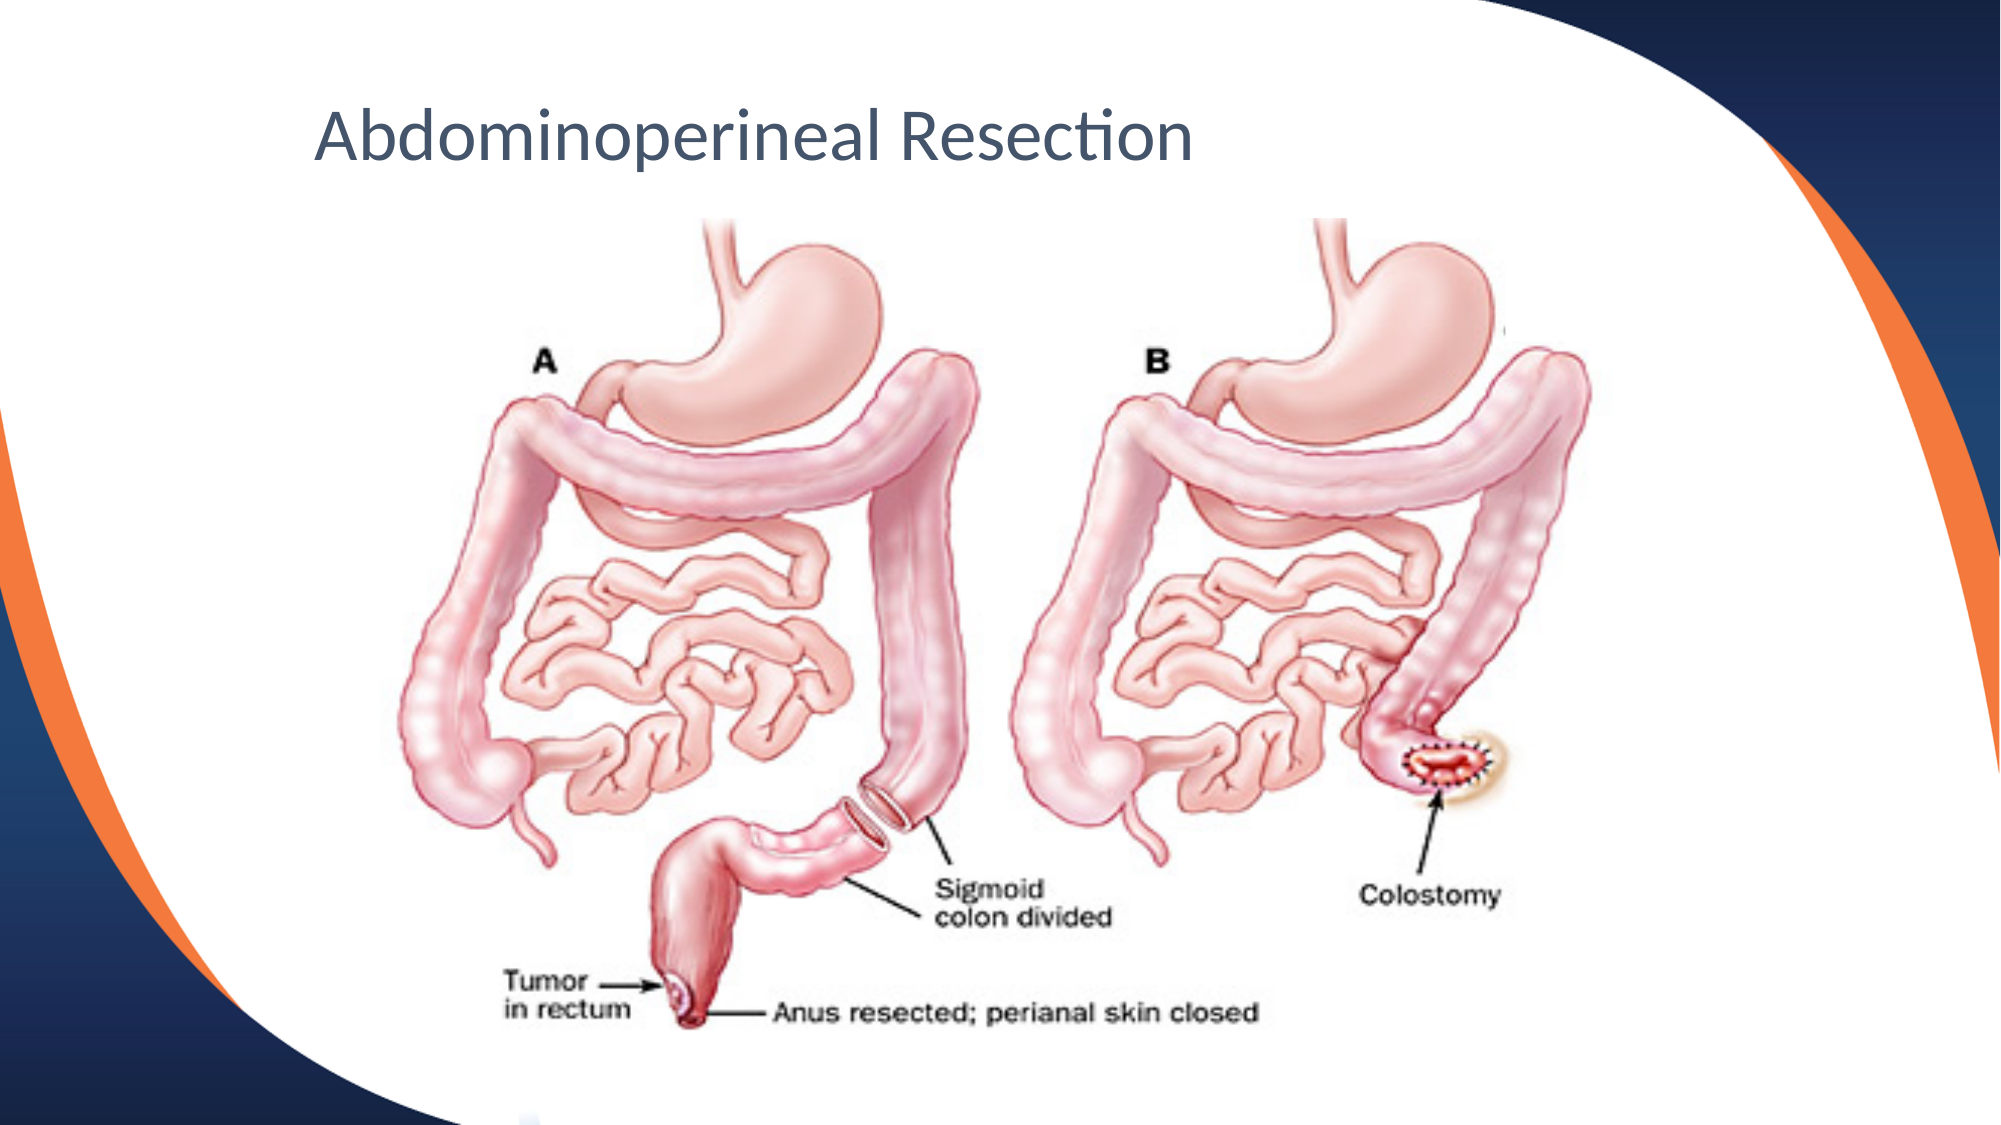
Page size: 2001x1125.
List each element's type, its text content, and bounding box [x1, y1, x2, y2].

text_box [380, 218, 1620, 1055]
picture [0, 0, 2001, 1125]
text_box Abdominoperineal Resection [299, 78, 1638, 184]
